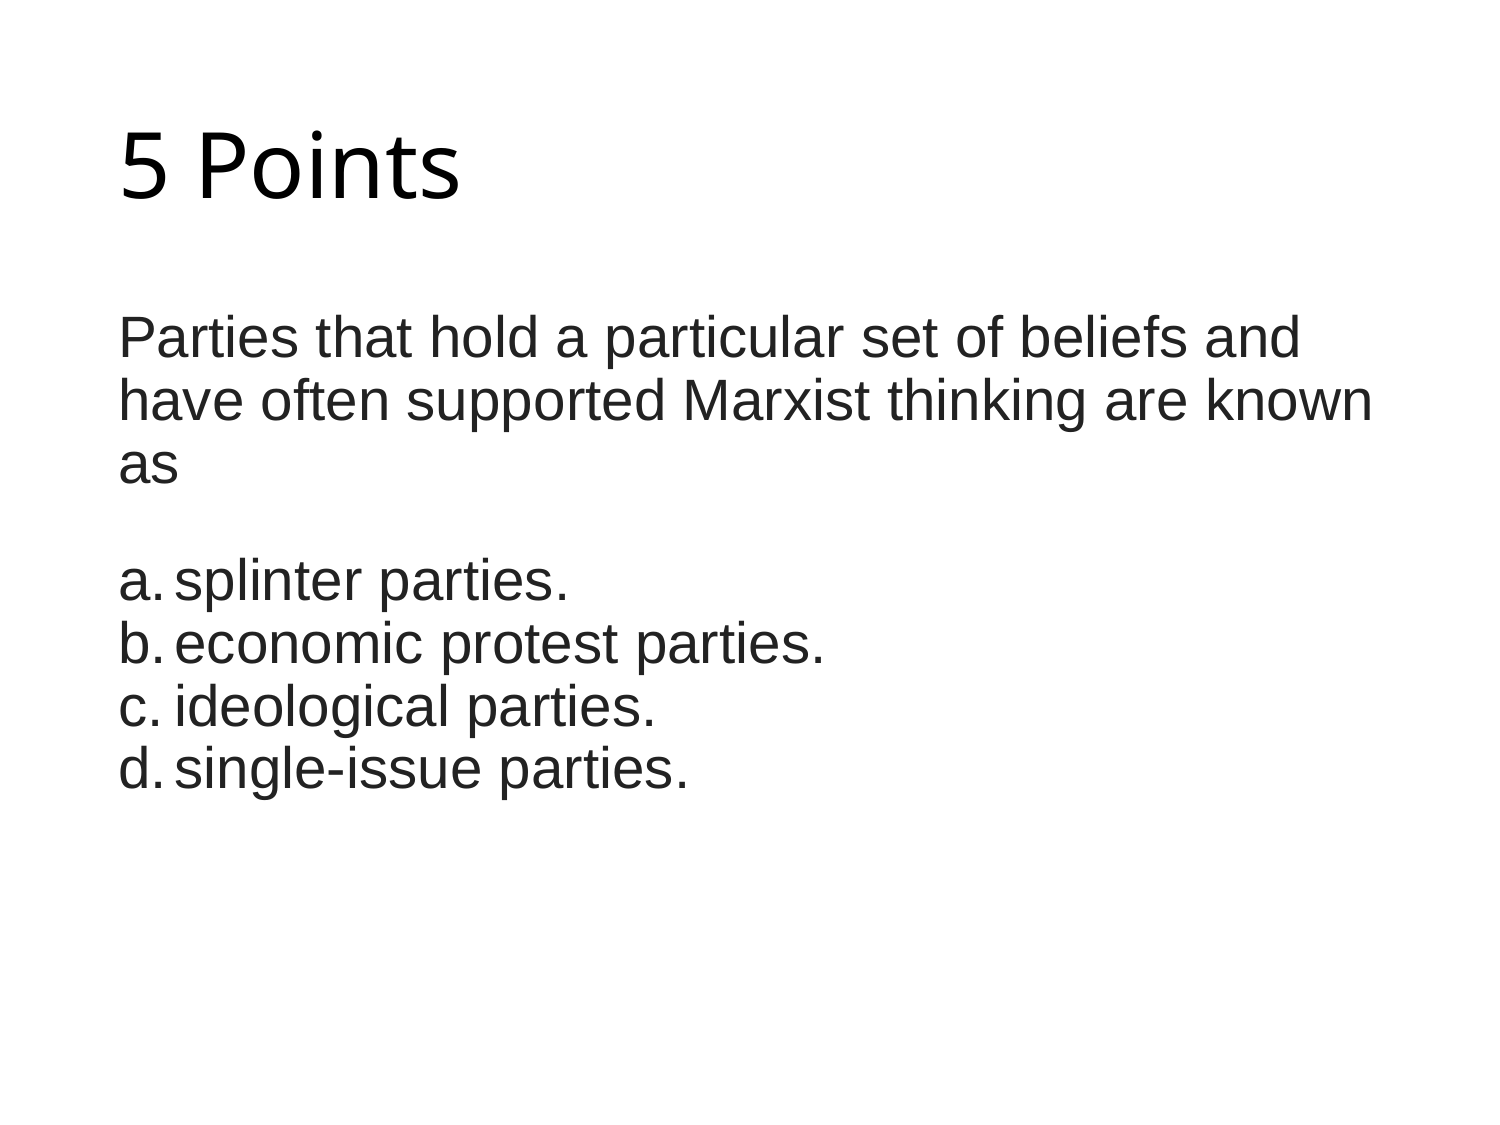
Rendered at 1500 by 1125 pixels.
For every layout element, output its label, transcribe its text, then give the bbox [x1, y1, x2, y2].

title 5 Points [103, 59, 1397, 278]
list Parties that hold a particular set of beliefs and have often supported Marxist thinking are known as splinter parties. economic protest parties. ideological parties. single-issue parties. [103, 299, 1397, 1014]
